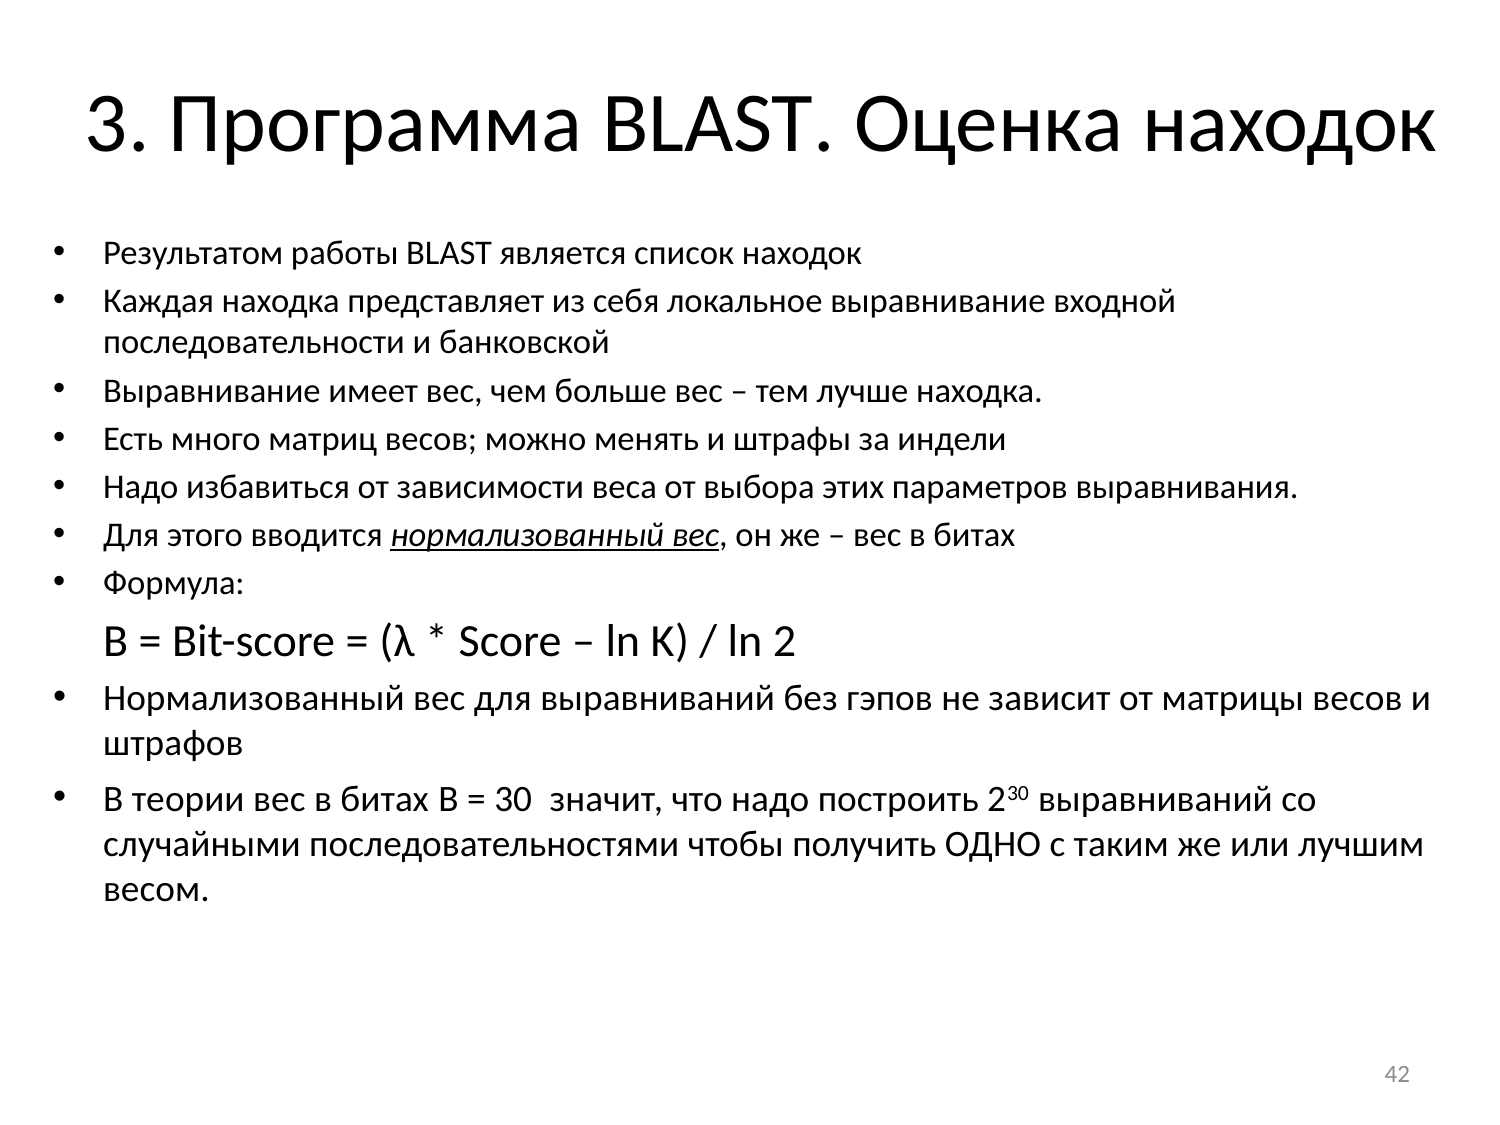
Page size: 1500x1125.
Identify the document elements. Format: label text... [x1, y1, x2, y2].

slide_number 42 [1074, 1042, 1425, 1103]
list Результатом работы BLAST является список находок Каждая находка представляет из себя локальное выравнивание входной последовательности и банковской Выравнивание имеет вес, чем больше вес – тем лучше находка. Есть много матриц весов; можно менять и штрафы за индели Надо избавиться от зависимости веса от выбора этих параметров выравнивания. Для этого вводится нормализованный вес, он же – вес в битах Формула: B = Bit-score = (λ * Score – ln K) / ln 2 Нормализованный вес для выравниваний без гэпов не зависит от матрицы весов и штрафов В теории вес в битах B = 30 значит, что надо построить 230 выравниваний со случайными последовательностями чтобы получить ОДНО с таким же или лучшим весом. [38, 222, 1469, 1048]
title 3. Программа BLAST. Оценка находок [44, 44, 1459, 191]
